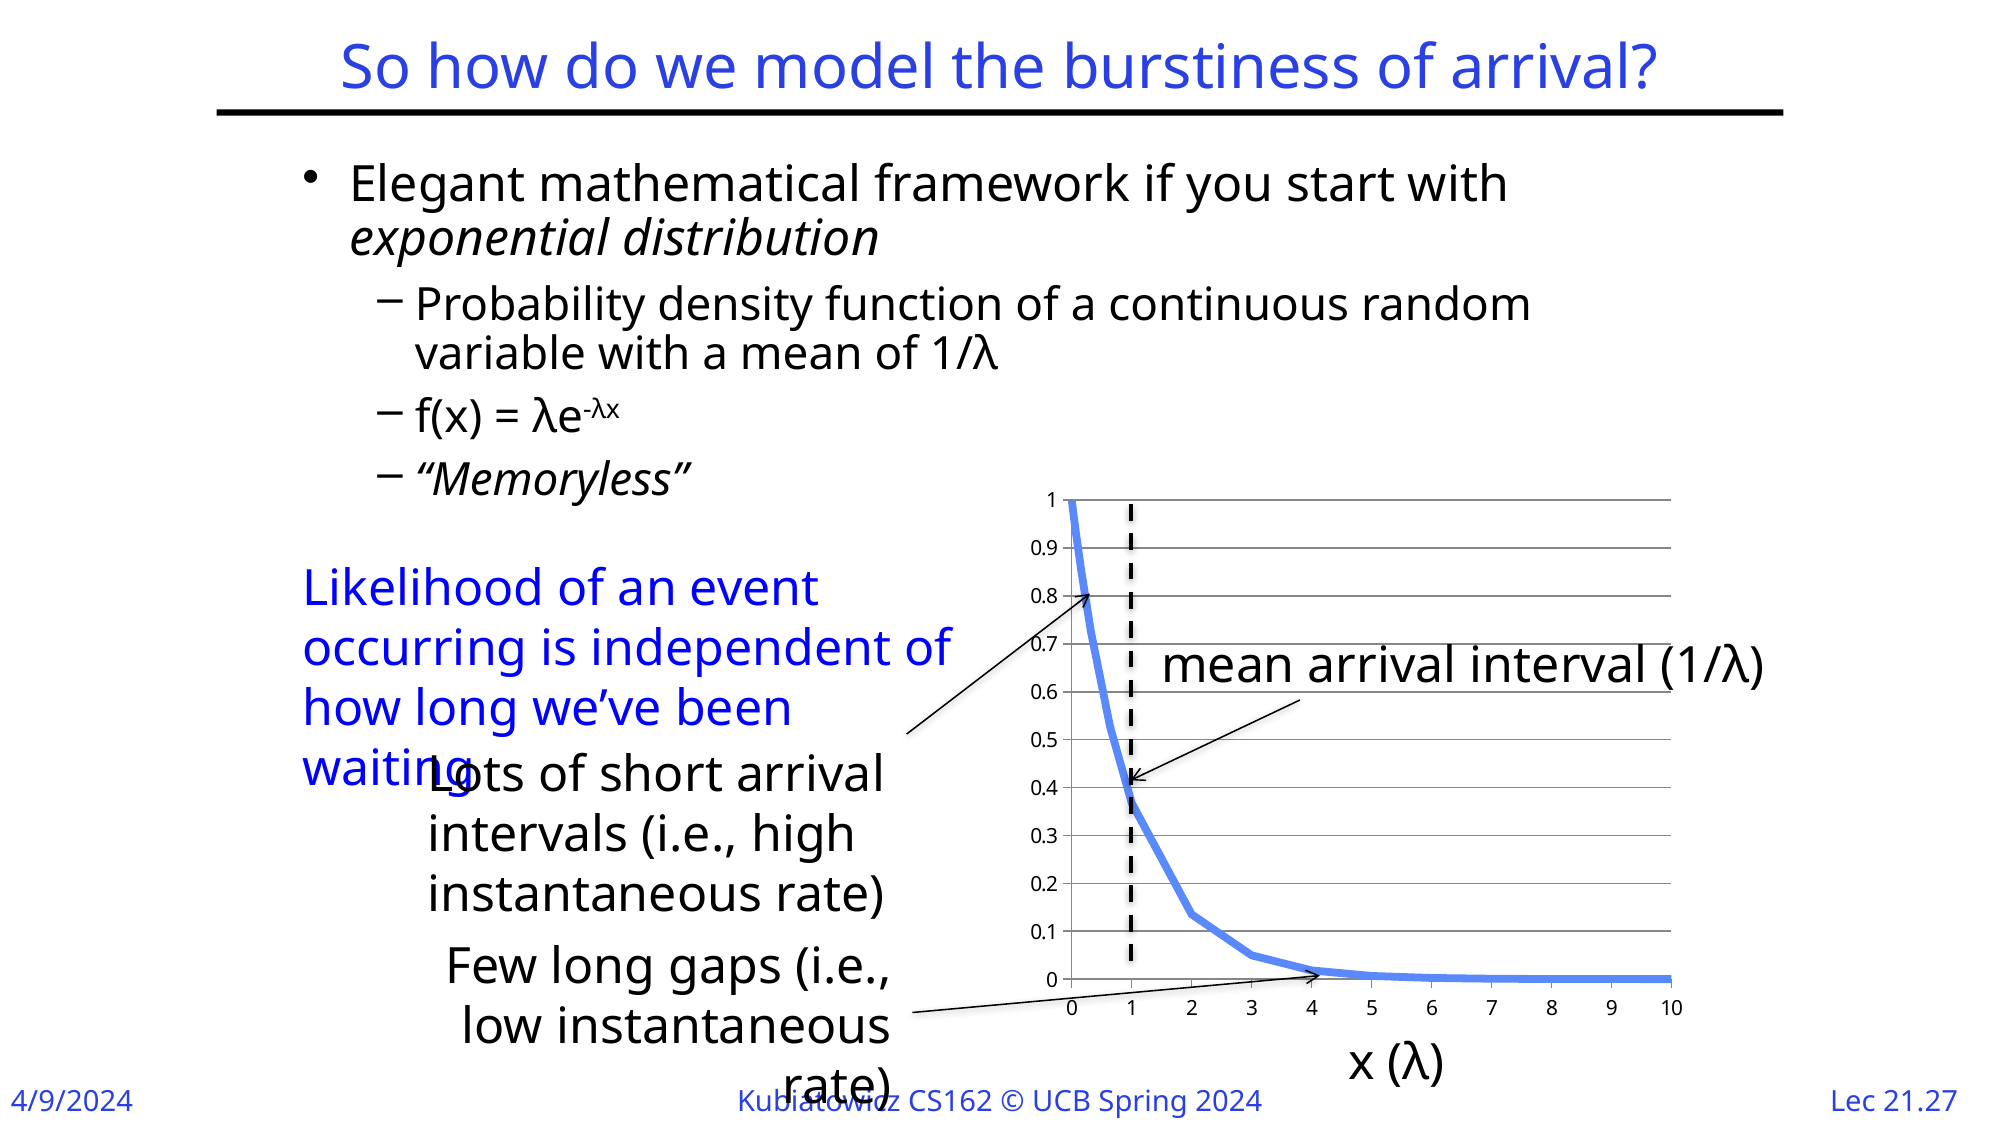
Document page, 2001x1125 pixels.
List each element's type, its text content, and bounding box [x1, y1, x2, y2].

list Elegant mathematical framework if you start with exponential distribution Probability density function of a continuous random variable with a mean of 1/λ f(x) = λe-λx “Memoryless” [287, 151, 1675, 474]
title So how do we model the burstiness of arrival? [303, 24, 1696, 113]
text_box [412, 593, 1091, 924]
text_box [340, 925, 1321, 1063]
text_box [1130, 499, 1764, 962]
text_box x (λ) [1333, 1043, 1460, 1097]
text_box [287, 474, 1697, 1034]
